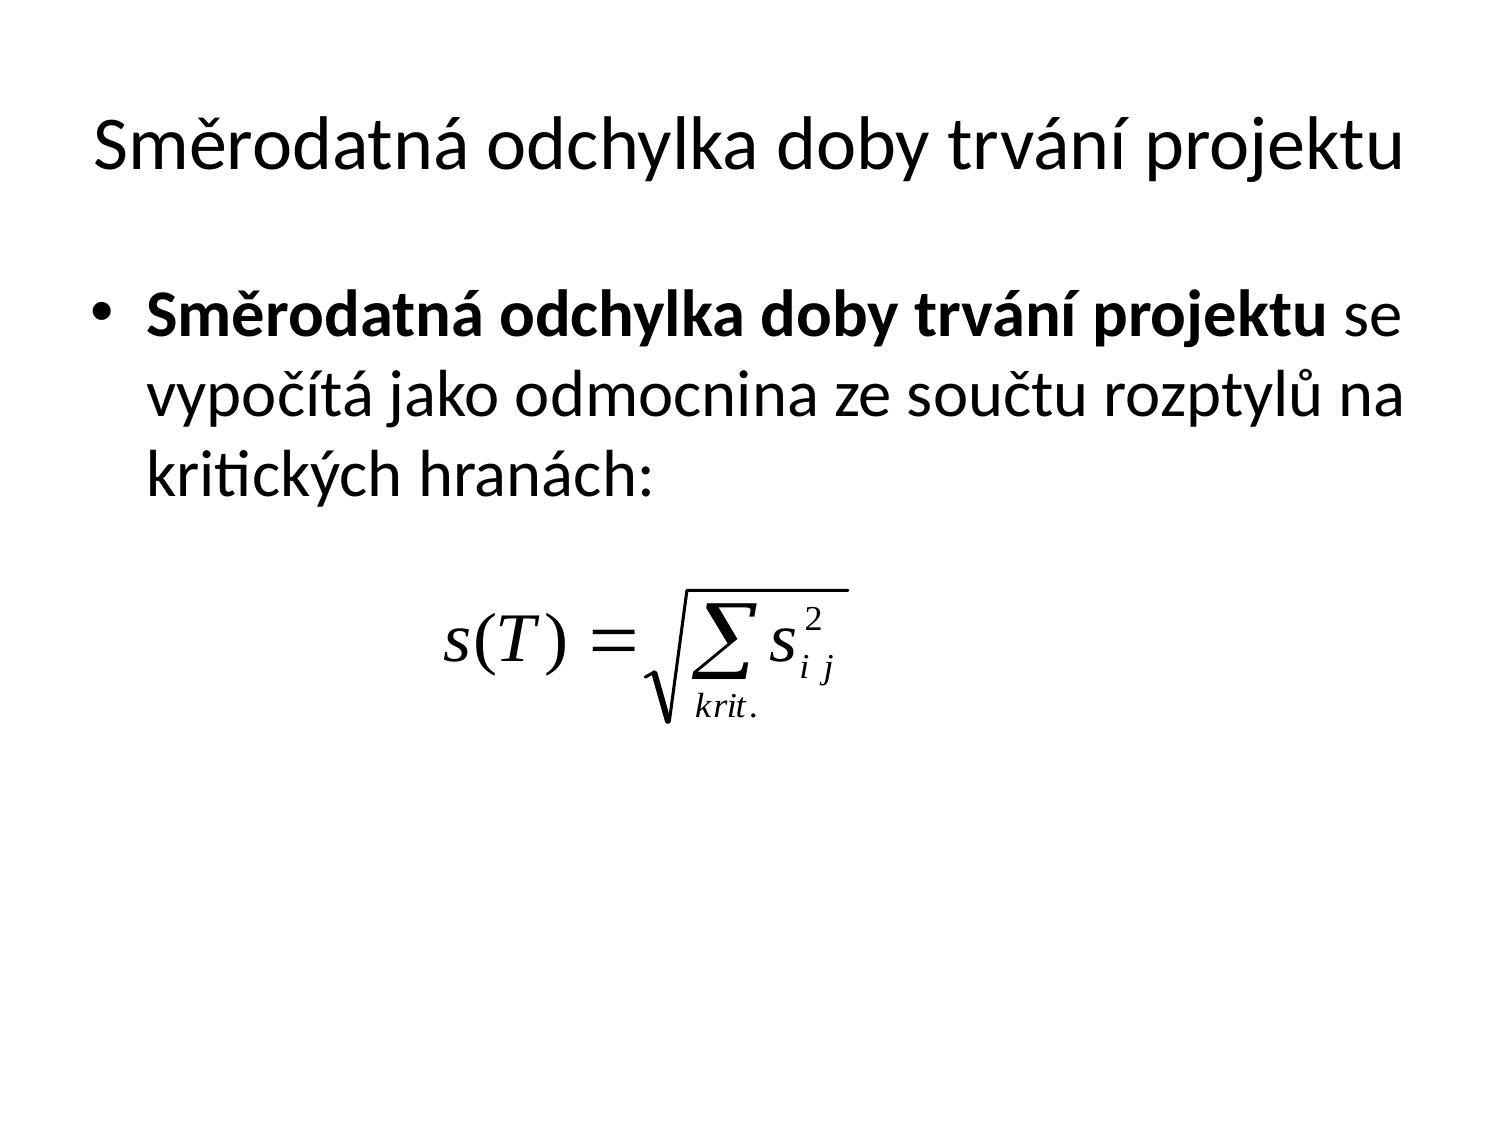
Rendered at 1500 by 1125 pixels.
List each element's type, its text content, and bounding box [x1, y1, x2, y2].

title Směrodatná odchylka doby trvání projektu [75, 45, 1425, 233]
list Směrodatná odchylka doby trvání projektu se vypočítá jako odmocnina ze součtu rozptylů na kritických hranách: [75, 262, 1425, 1005]
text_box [430, 574, 865, 738]
